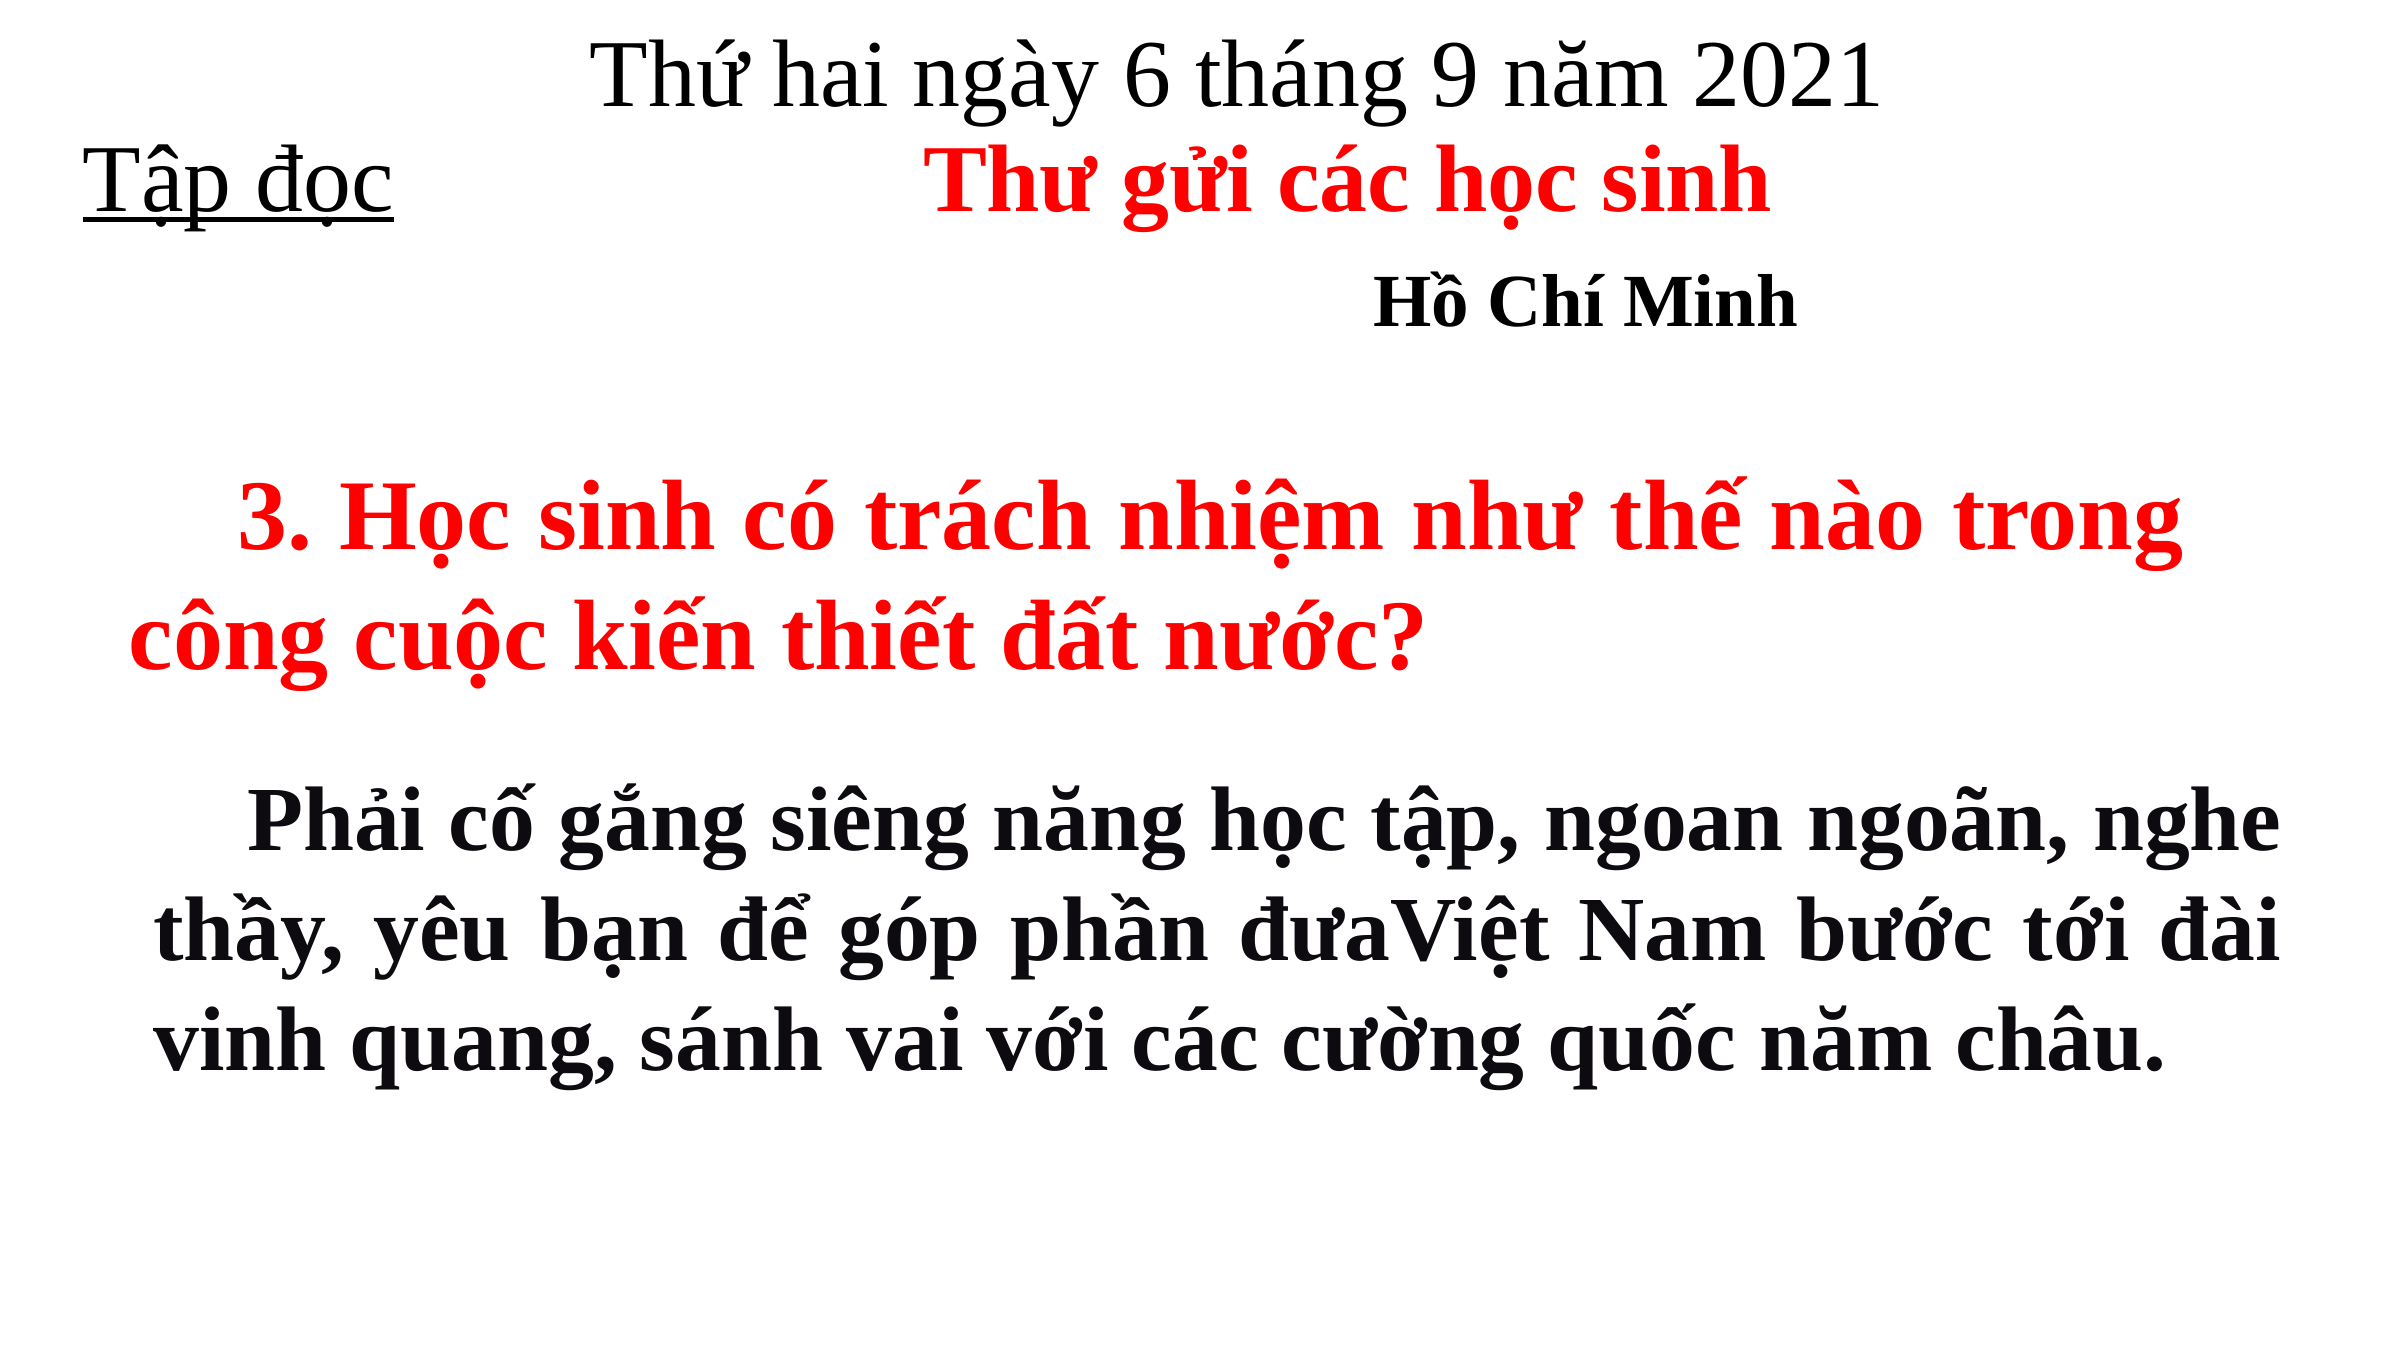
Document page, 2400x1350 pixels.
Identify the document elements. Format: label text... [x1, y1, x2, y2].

text_box Thư gửi các học sinh Hồ Chí Minh [901, 137, 1820, 357]
text_box 3. Học sinh có trách nhiệm như thế nào trong công cuộc kiến thiết đất nước? [114, 442, 2200, 698]
text_box Phải cố gắng siêng năng học tập, ngoan ngoãn, nghe thầy, yêu bạn để góp phần đưaViệt Nam bước tới đài vinh quang, sánh vai với các cường quốc năm châu. [138, 751, 2300, 1097]
text_box Thứ hai ngày 6 tháng 9 năm 2021 [568, 0, 1908, 137]
text_box Tập đọc [61, 104, 416, 242]
